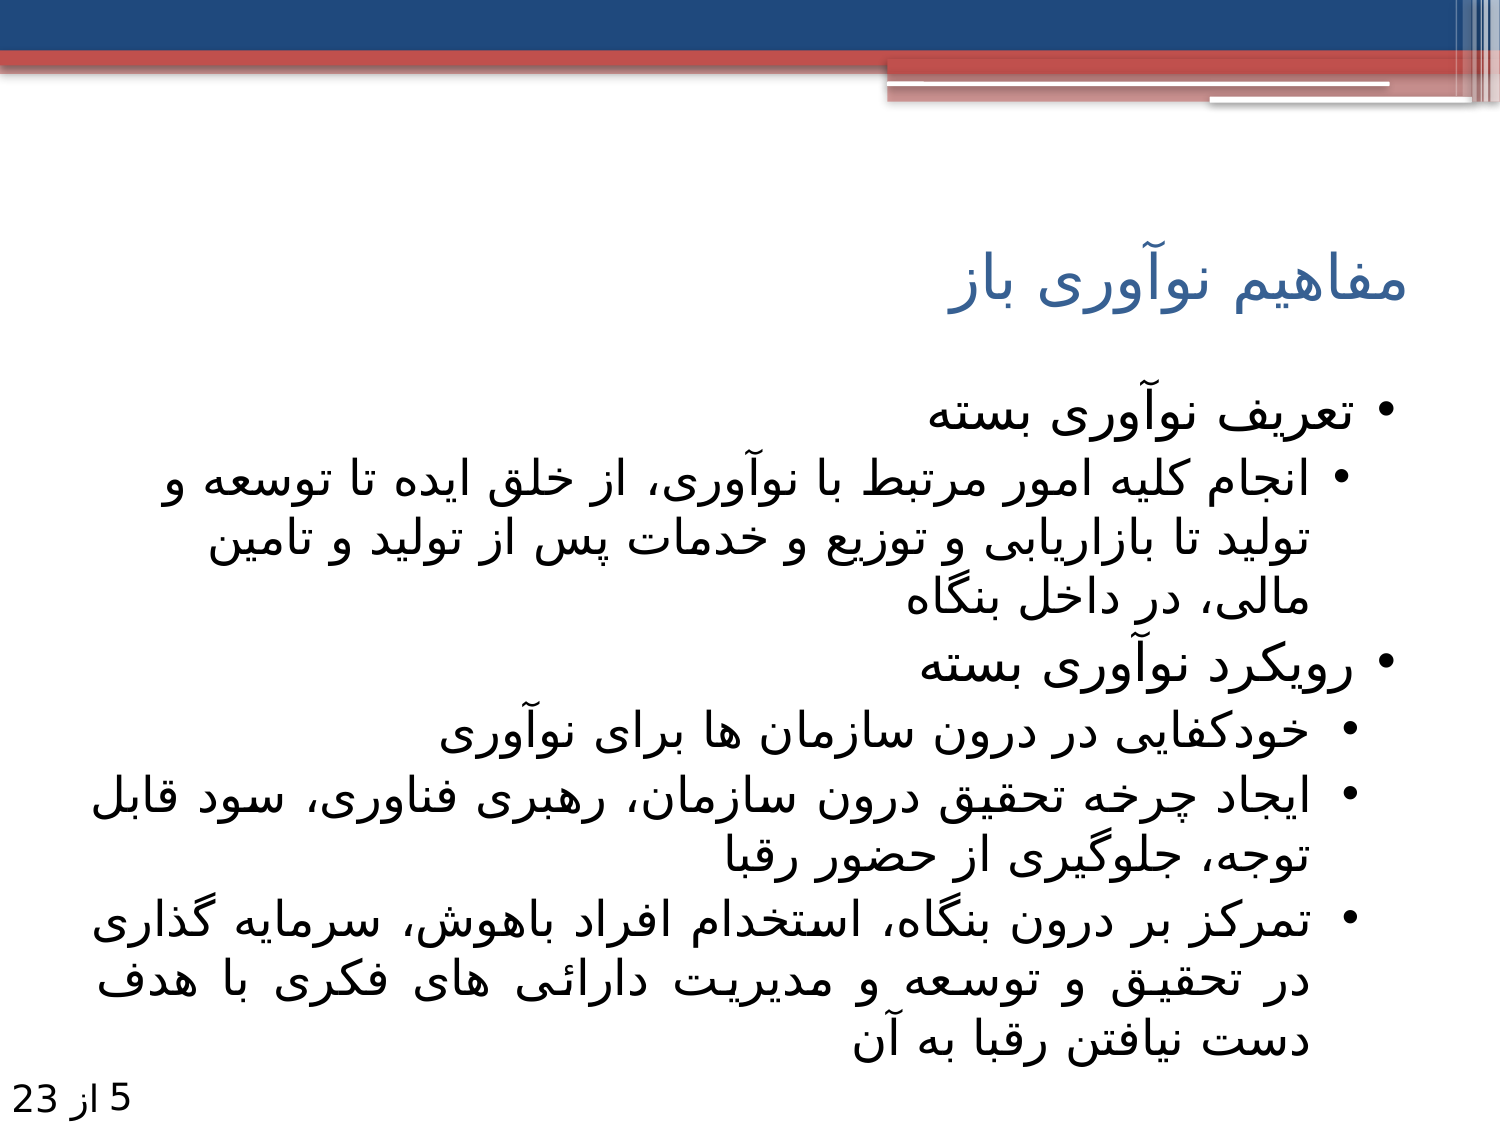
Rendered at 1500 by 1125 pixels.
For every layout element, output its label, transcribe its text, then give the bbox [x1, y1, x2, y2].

footer از 23 [0, 1067, 57, 1125]
title مفاهیم نوآوری باز [75, 187, 1425, 363]
list تعریف نوآوری بسته انجام کلیه امور مرتبط با نوآوری، از خلق ایده تا توسعه و تولید تا بازاریابی و توزیع و خدمات‌ پس از تولید و تامین مالی، در داخل بنگاه رویکرد نوآوری بسته خودکفایی در درون سازمان ها برای نوآوری ایجاد چرخه تحقیق درون سازمان، رهبری فناوری، سود قابل توجه، جلوگیری از حضور رقبا تمرکز بر درون بنگاه، استخدام افراد باهوش، سرمایه گذاری در تحقیق و توسعه و مدیریت دارائی های فکری با هدف دست نیافتن رقبا به آن [75, 368, 1425, 1079]
slide_number 5 [57, 1065, 183, 1125]
